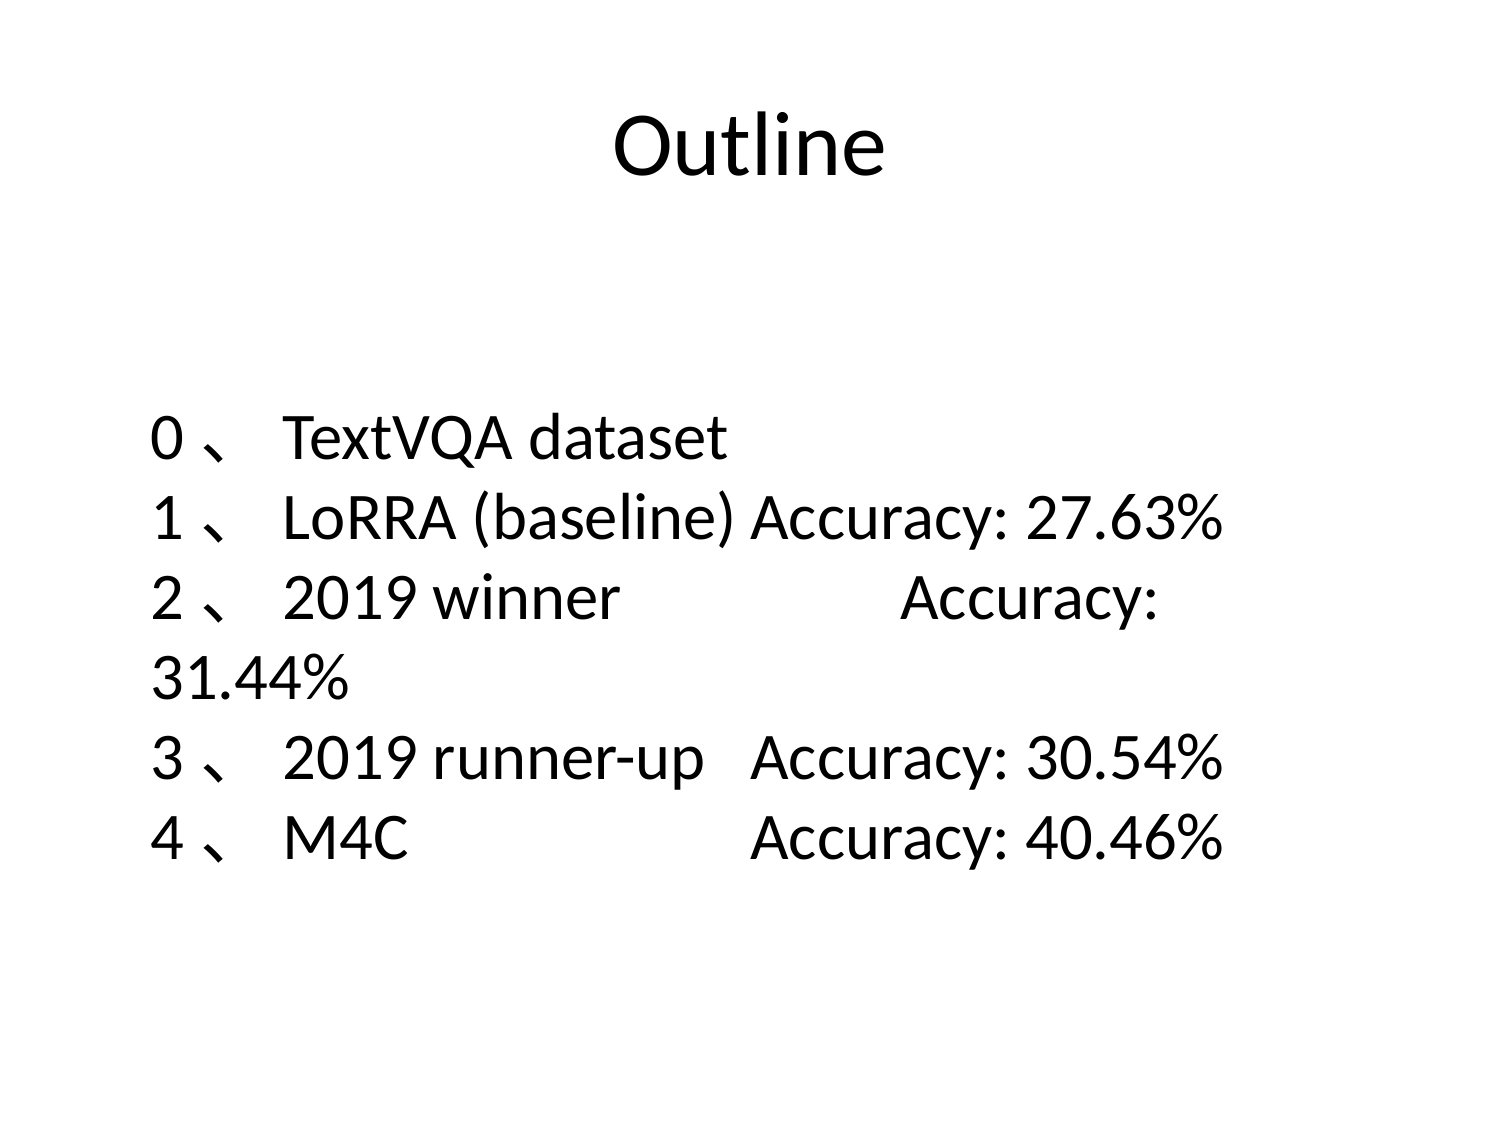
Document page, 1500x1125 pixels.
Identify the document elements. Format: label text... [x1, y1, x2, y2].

text_box 0、TextVQA dataset 1、LoRRA (baseline) Accuracy: 27.63% 2、2019 winner Accuracy: 31.44% 3、2019 runner-up Accuracy: 30.54% 4、M4C Accuracy: 40.46% [135, 385, 1365, 880]
title Outline [75, 45, 1425, 233]
